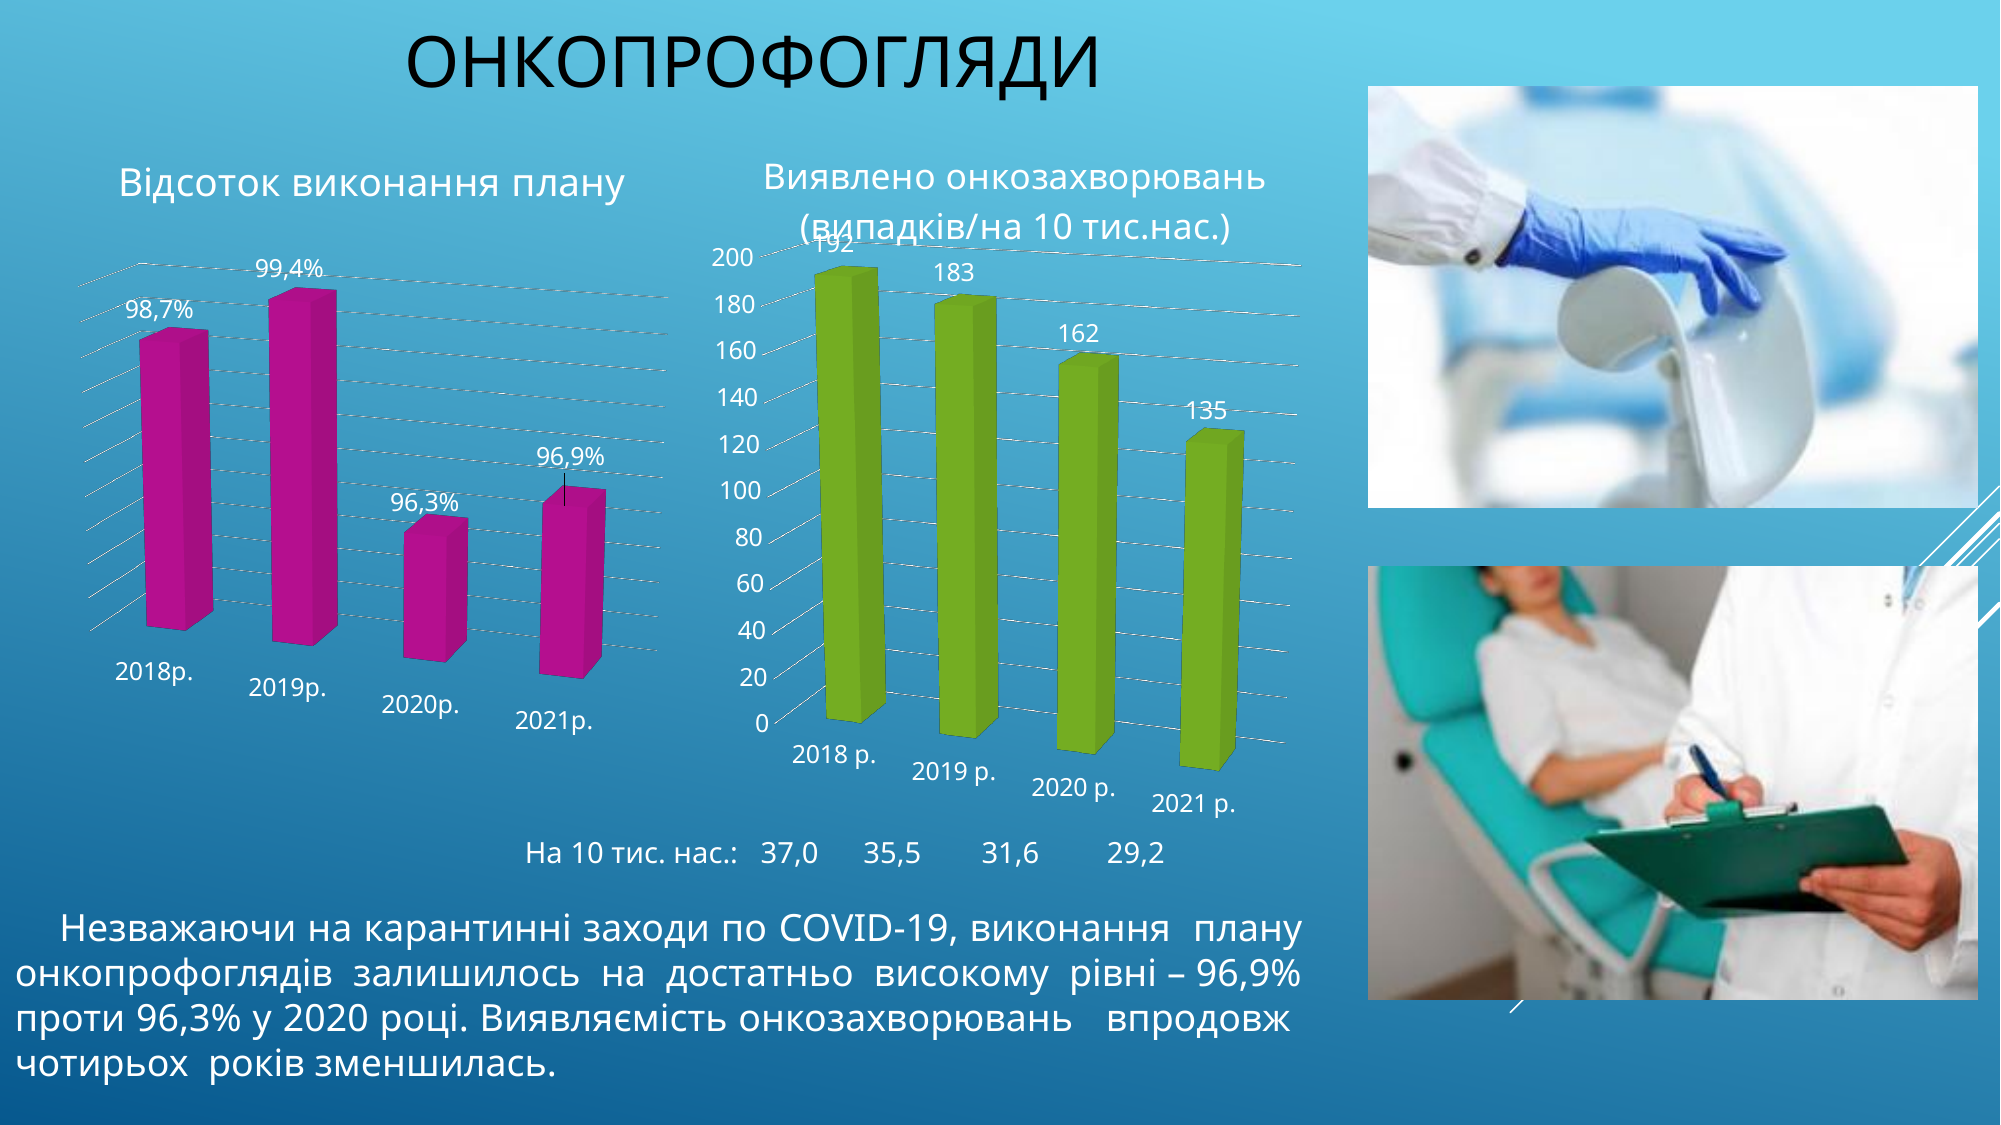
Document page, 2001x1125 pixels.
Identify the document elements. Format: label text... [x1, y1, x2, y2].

text_box На 10 тис. нас.: 37,0 35,5 31,6 29,2 Незважаючи на карантинні заходи по COVID-19, виконання плану онкопрофоглядів залишилось на достатньо високому рівні – 96,9% проти 96,3% у 2020 році. Виявляємість онкозахворювань впродовж чотирьох років зменшилась. [0, 826, 1318, 1125]
picture [1367, 86, 1978, 509]
chart [0, 116, 1348, 846]
picture [1367, 566, 1978, 1001]
title Онкопрофогляди [113, 0, 1395, 119]
